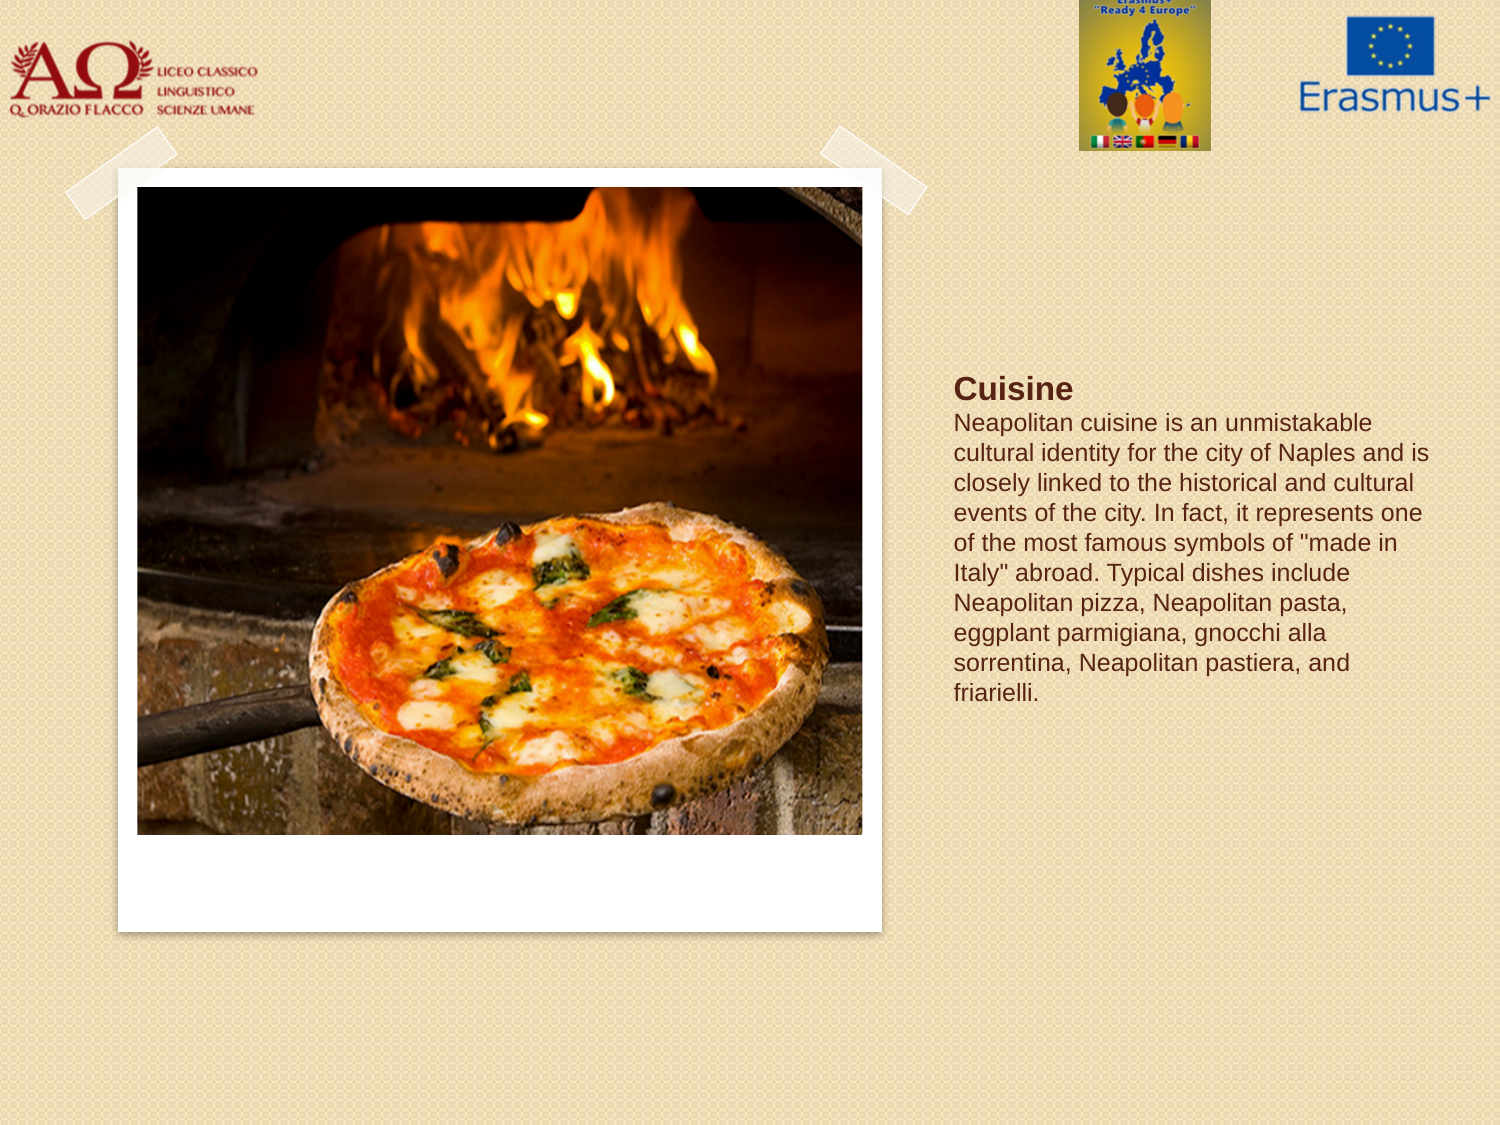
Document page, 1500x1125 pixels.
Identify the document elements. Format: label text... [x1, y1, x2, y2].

picture [1234, 0, 1500, 187]
picture [1079, 0, 1211, 151]
picture [5, 0, 261, 162]
picture [137, 187, 863, 835]
text_box Cuisine Neapolitan cuisine is an unmistakable cultural identity for the city of Naples and is closely linked to the historical and cultural events of the city. In fact, it represents one of the most famous symbols of "made in Italy" abroad. Typical dishes include Neapolitan pizza, Neapolitan pasta, eggplant parmigiana, gnocchi alla sorrentina, Neapolitan pastiera, and friarielli. [938, 267, 1459, 714]
